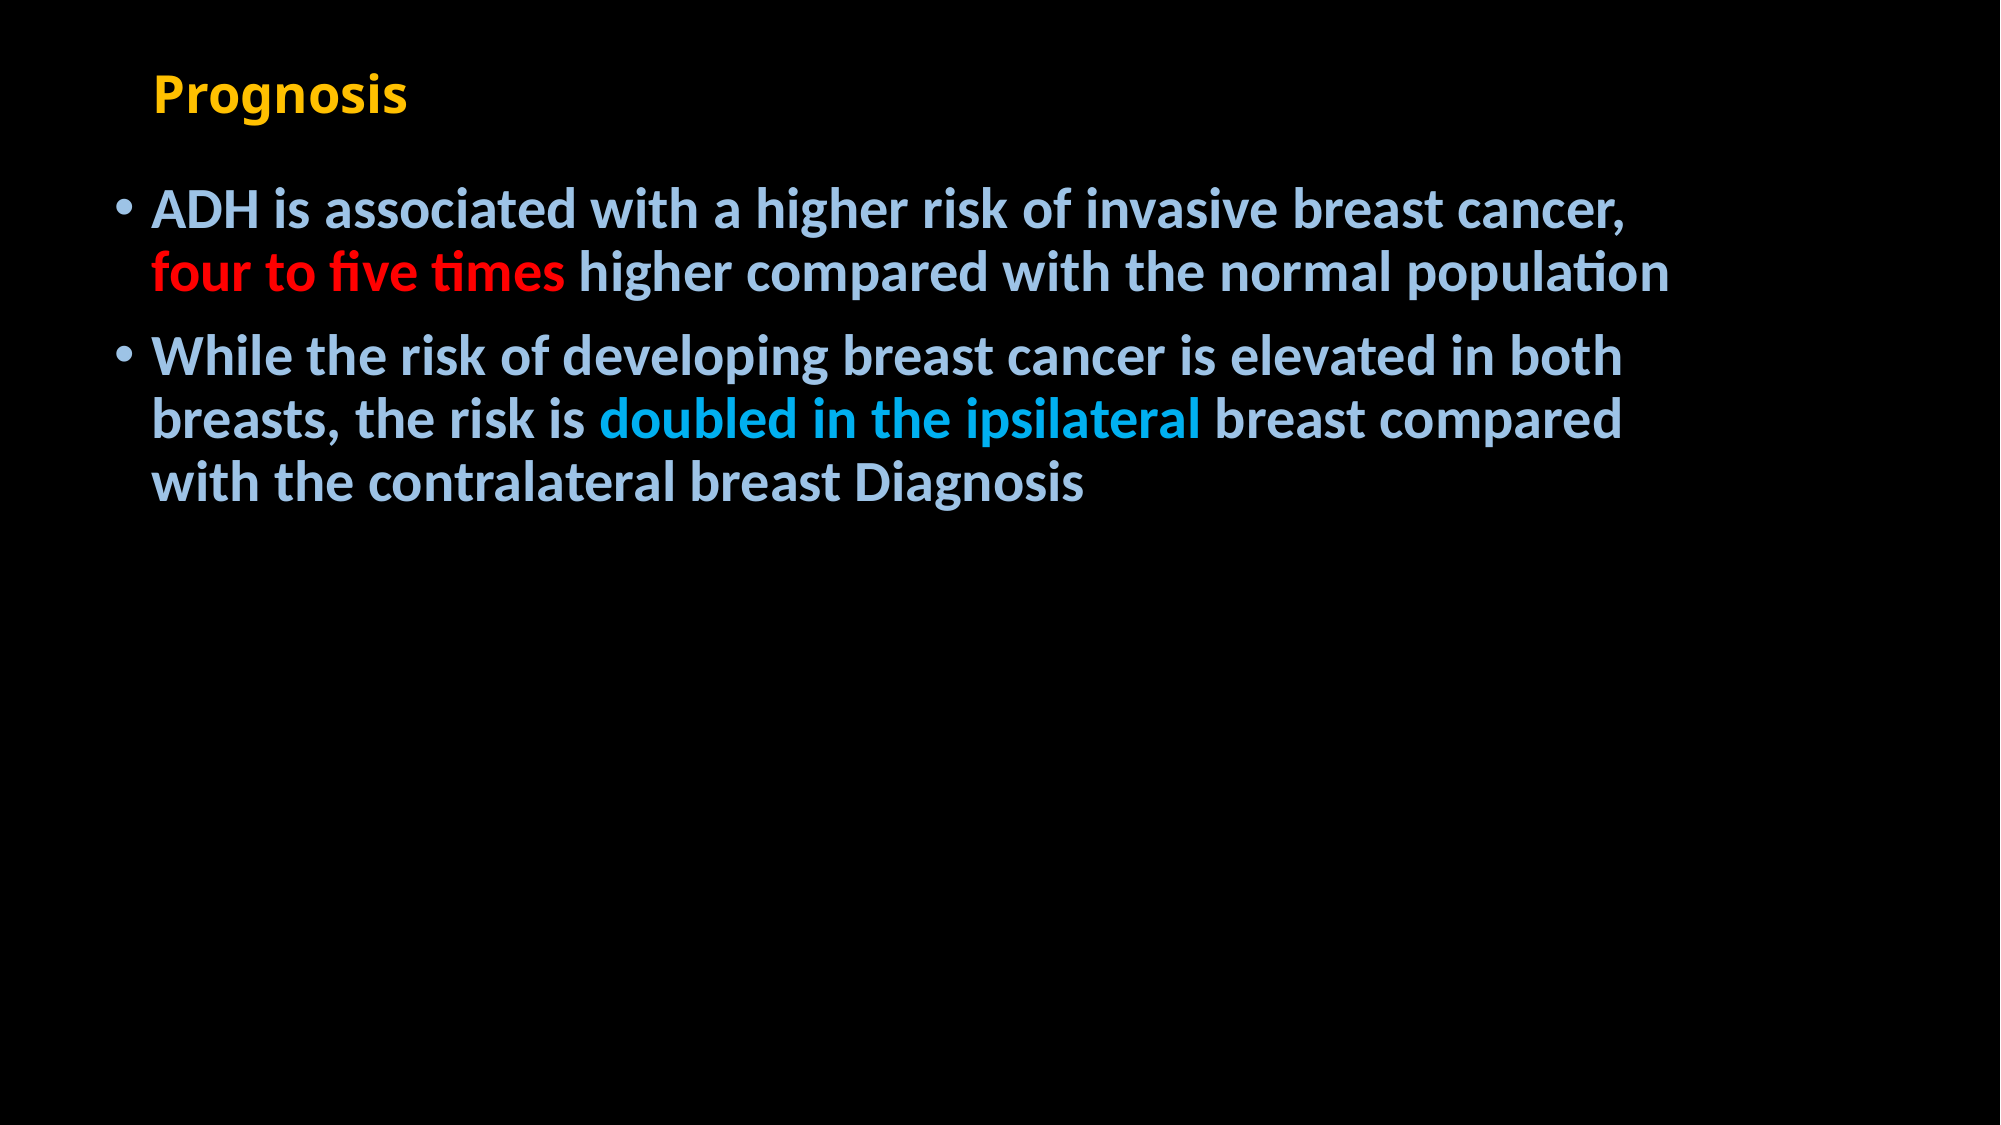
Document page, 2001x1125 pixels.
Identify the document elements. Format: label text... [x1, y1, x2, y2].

title Prognosis [137, 59, 1863, 196]
list ADH is associated with a higher risk of invasive breast cancer, four to five times higher compared with the normal population While the risk of developing breast cancer is elevated in both breasts, the risk is doubled in the ipsilateral breast compared with the contralateral breast Diagnosis [99, 171, 1688, 885]
